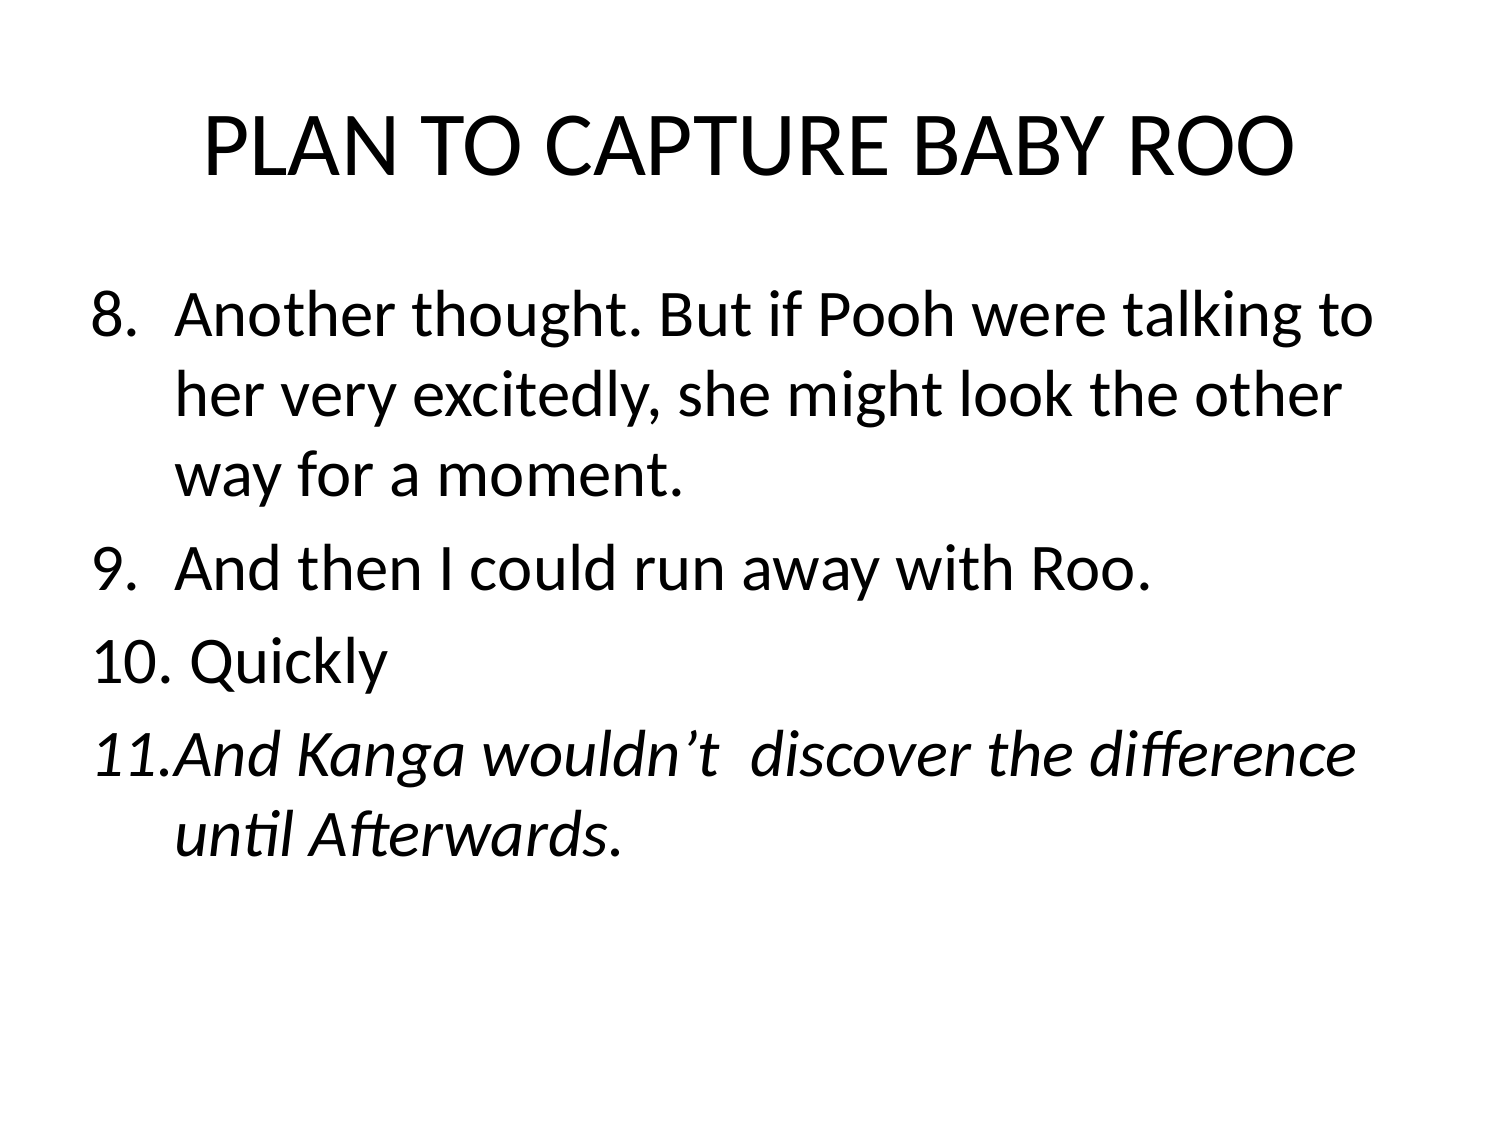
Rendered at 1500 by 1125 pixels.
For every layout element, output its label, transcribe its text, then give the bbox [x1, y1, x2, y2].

list Another thought. But if Pooh were talking to her very excitedly, she might look the other way for a moment. And then I could run away with Roo. Quickly And Kanga wouldn’t discover the difference until Afterwards. [75, 262, 1425, 1005]
title PLAN TO CAPTURE BABY ROO [75, 45, 1425, 233]
